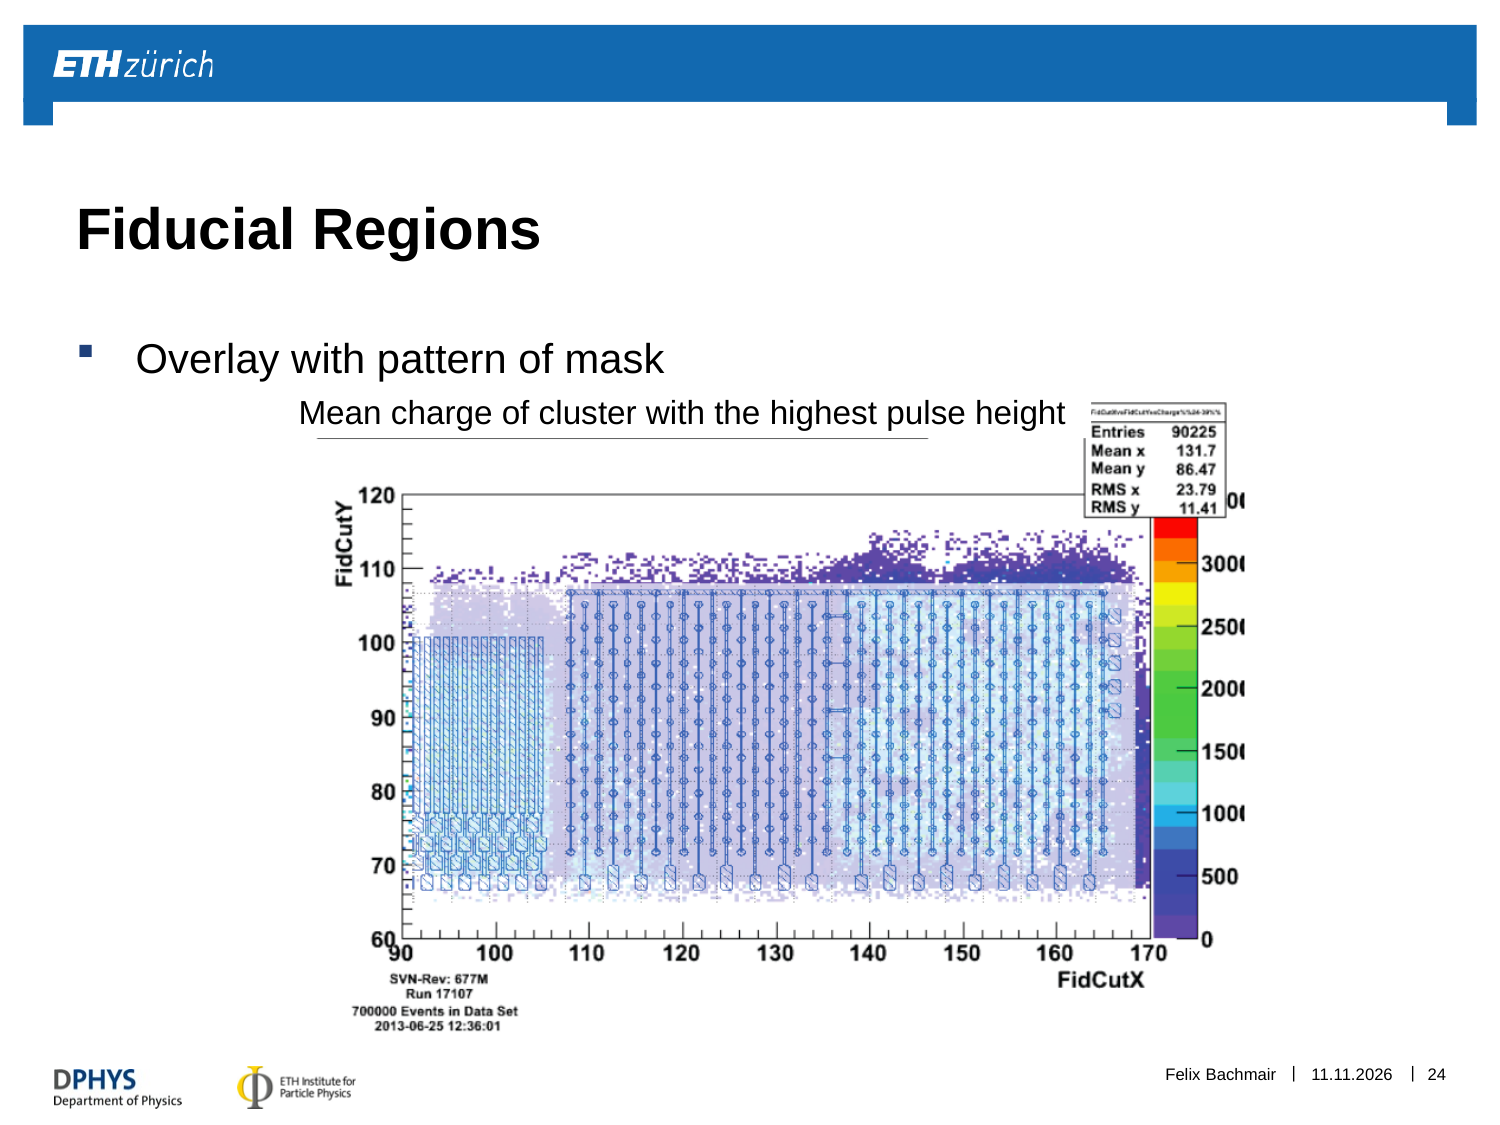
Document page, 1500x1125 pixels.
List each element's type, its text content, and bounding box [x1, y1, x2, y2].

picture [237, 1066, 372, 1109]
footer Felix Bachmair [750, 1034, 1277, 1112]
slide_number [1302, 1034, 1403, 1112]
slide_number 24 [1415, 1034, 1459, 1112]
list Overlay with pattern of mask [53, 332, 1447, 1023]
text_box Mean charge of cluster with the highest pulse height [283, 383, 1092, 439]
picture [308, 399, 1255, 1041]
picture [54, 1069, 182, 1109]
title Fiducial Regions [53, 101, 1447, 262]
